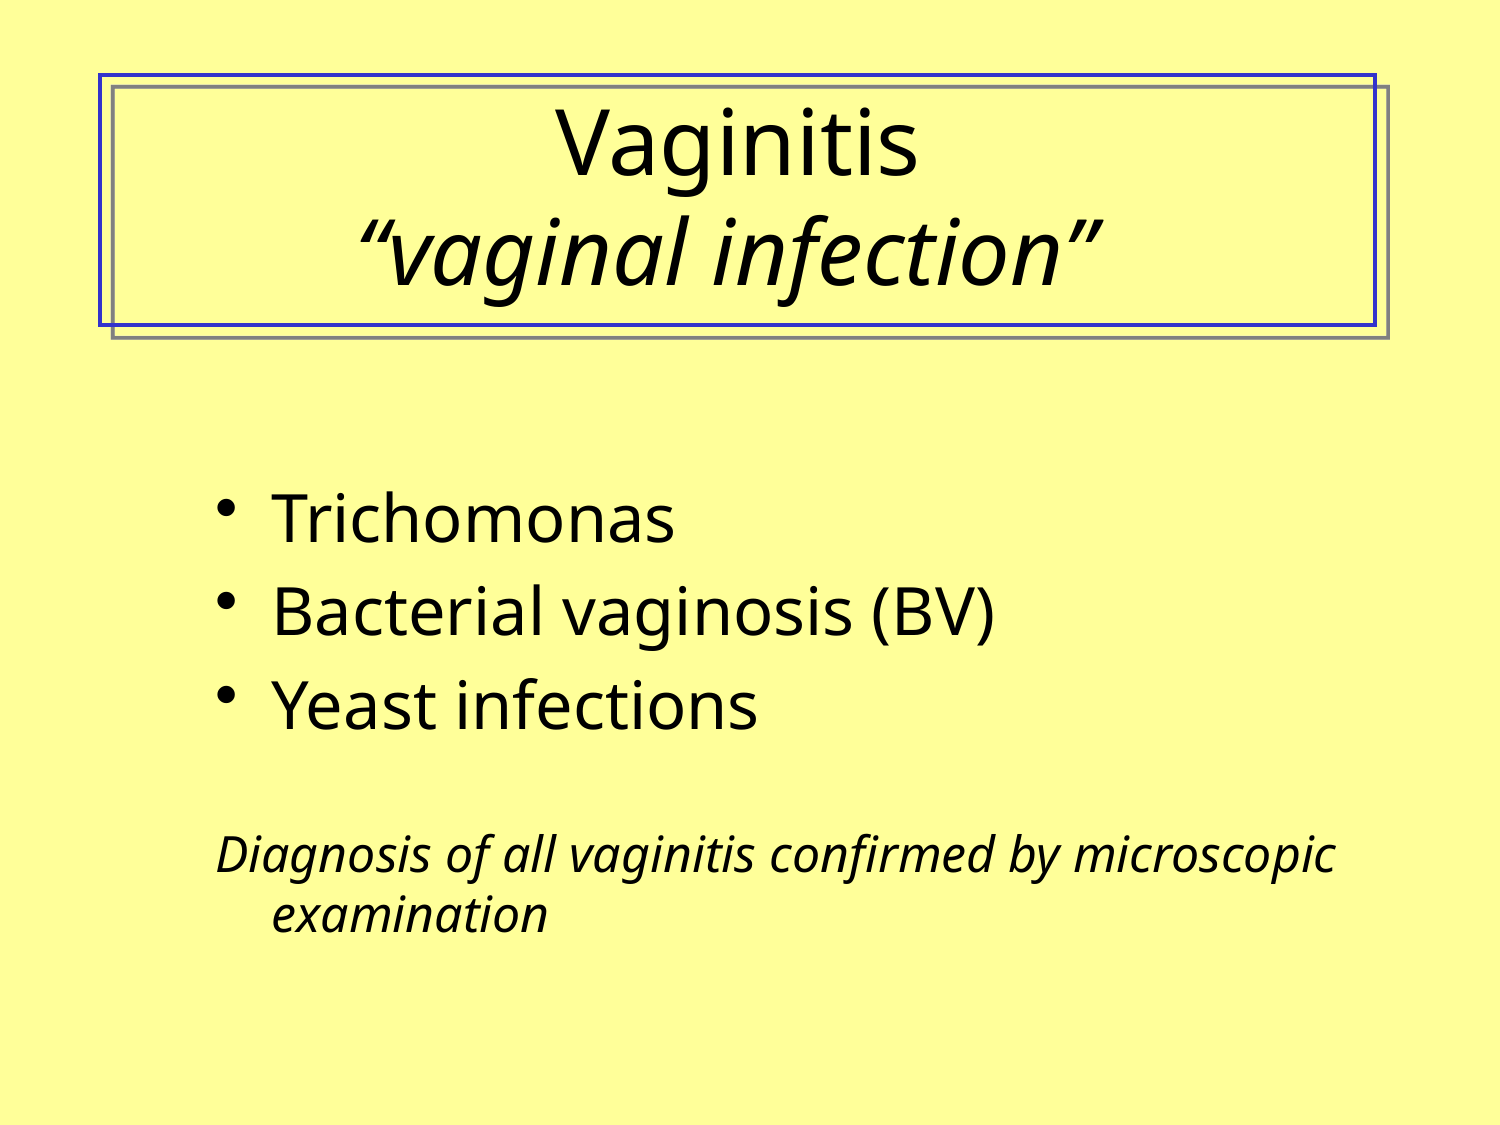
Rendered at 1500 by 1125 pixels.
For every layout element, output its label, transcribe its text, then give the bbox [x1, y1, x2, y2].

text_box [99, 74, 1376, 326]
list Trichomonas Bacterial vaginosis (BV) Yeast infections Diagnosis of all vaginitis confirmed by microscopic examination [200, 375, 1388, 1038]
